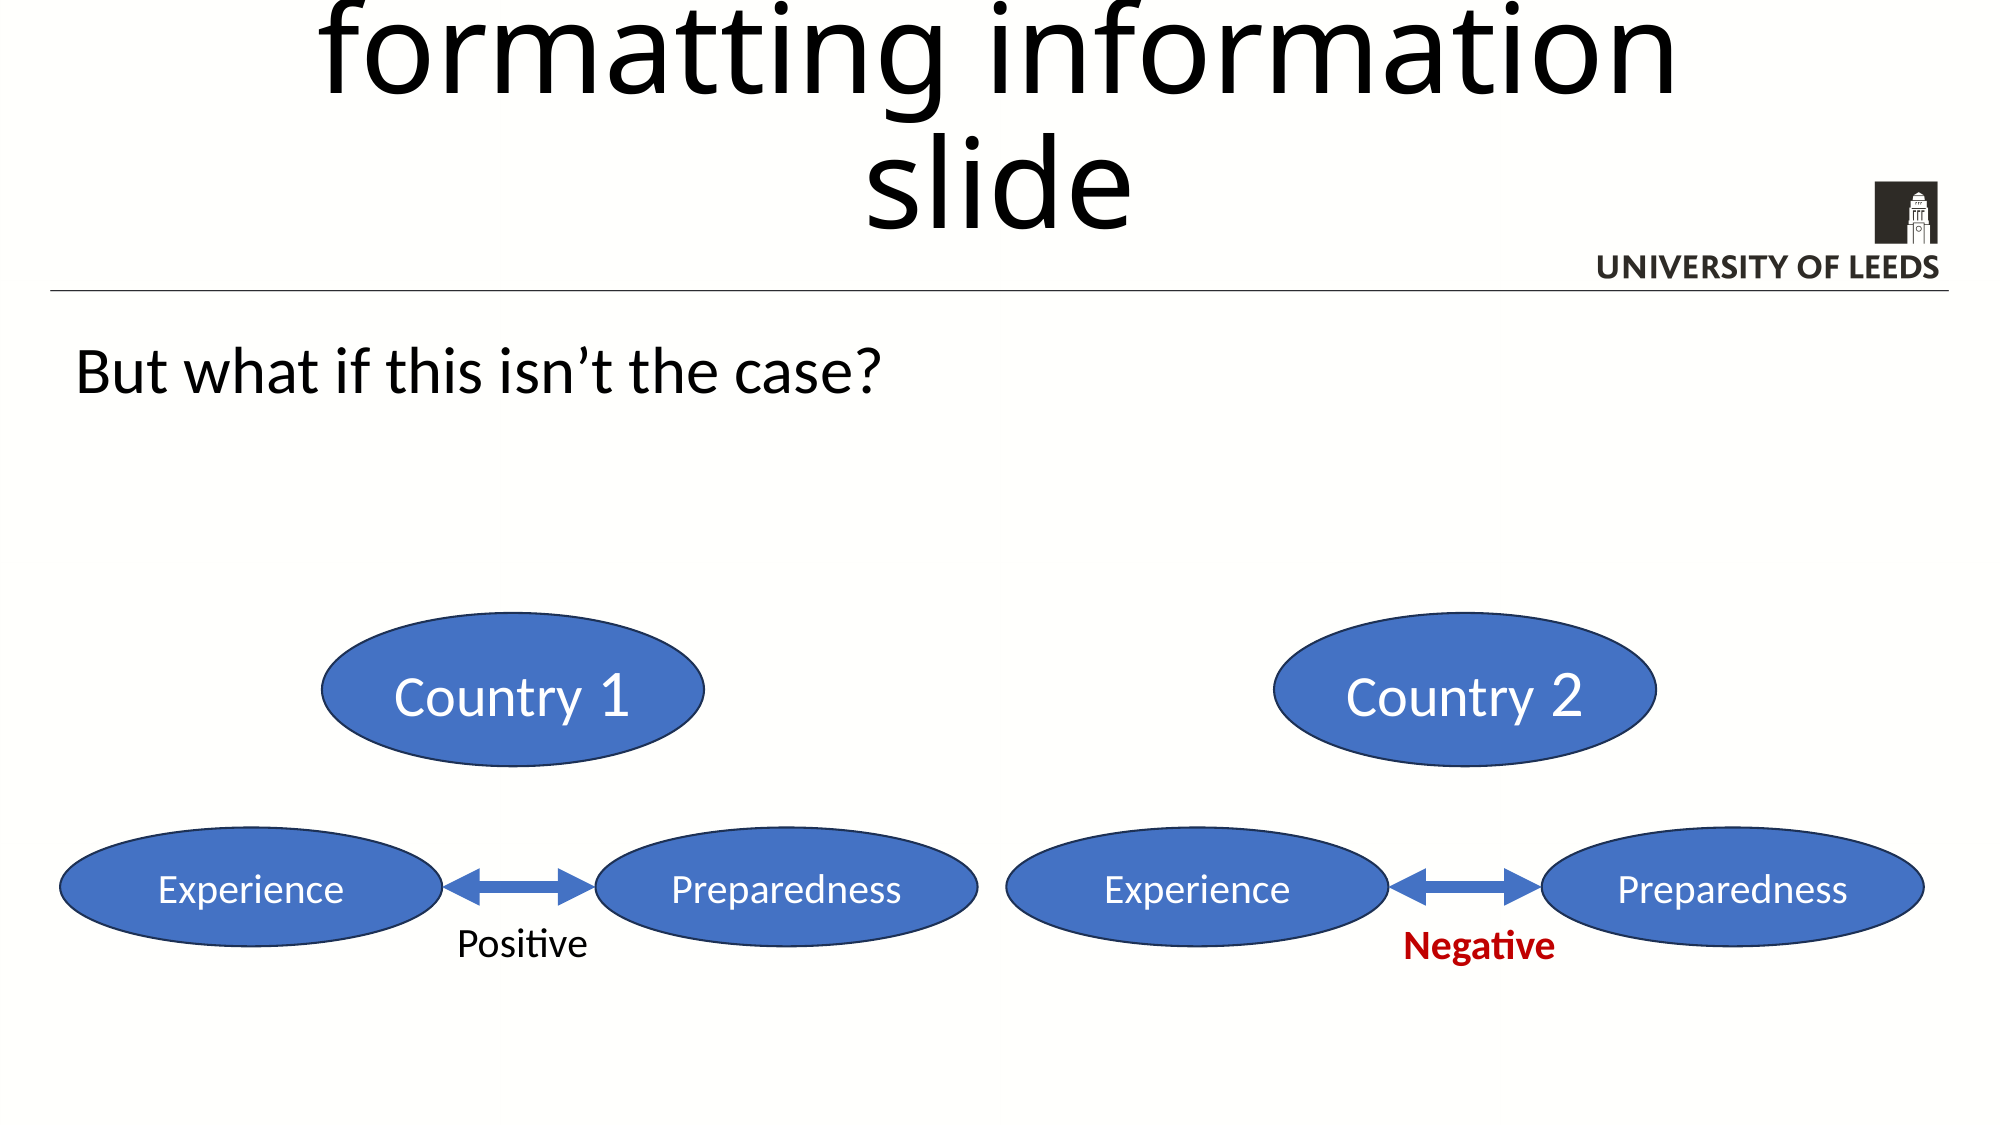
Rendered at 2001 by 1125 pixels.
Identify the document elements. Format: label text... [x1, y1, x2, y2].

text_box Preparedness [594, 826, 979, 948]
text_box Experience [1005, 826, 1390, 948]
text_box But what if this isn’t the case? [60, 319, 1892, 415]
text_box Preparedness [1540, 826, 1925, 948]
text_box Experience [59, 826, 444, 948]
text_box Negative [1388, 910, 1688, 976]
picture [0, 0, 2001, 1125]
title Text hierarchy and formatting information slide [249, 0, 1750, 264]
text_box Country 2 [1272, 611, 1658, 768]
text_box Country 1 [320, 611, 706, 768]
text_box Positive [442, 908, 741, 974]
